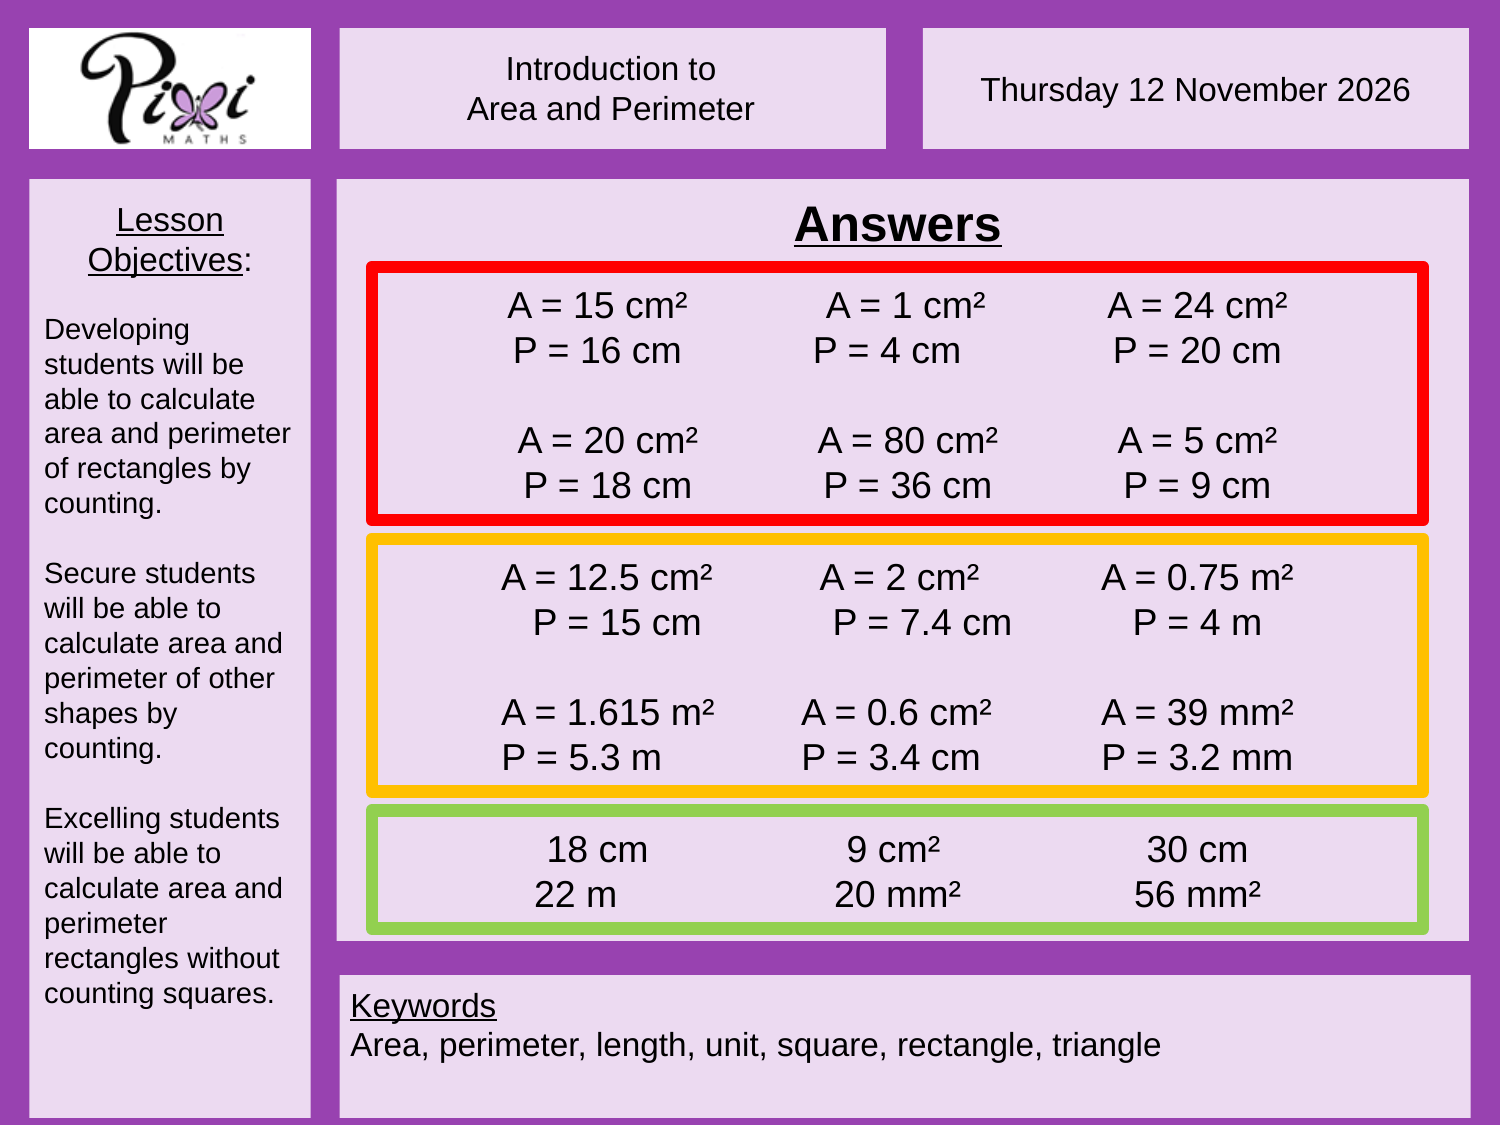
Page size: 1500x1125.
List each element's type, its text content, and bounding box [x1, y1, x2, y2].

text_box A = 15 cm² A = 1 cm² A = 24 cm² P = 16 cm P = 4 cm P = 20 cm A = 20 cm² A = 80 cm² A = 5 cm² P = 18 cm P = 36 cm P = 9 cm [370, 265, 1425, 522]
text_box A = 12.5 cm² A = 2 cm² A = 0.75 m² P = 15 cm P = 7.4 cm P = 4 m A = 1.615 m² A = 0.6 cm² A = 39 mm² P = 5.3 m P = 3.4 cm P = 3.2 mm [370, 537, 1425, 794]
text_box Answers [348, 184, 1447, 260]
picture [0, 0, 1500, 1125]
text_box 18 cm 9 cm² 30 cm 22 m 20 mm² 56 mm² [370, 808, 1425, 931]
